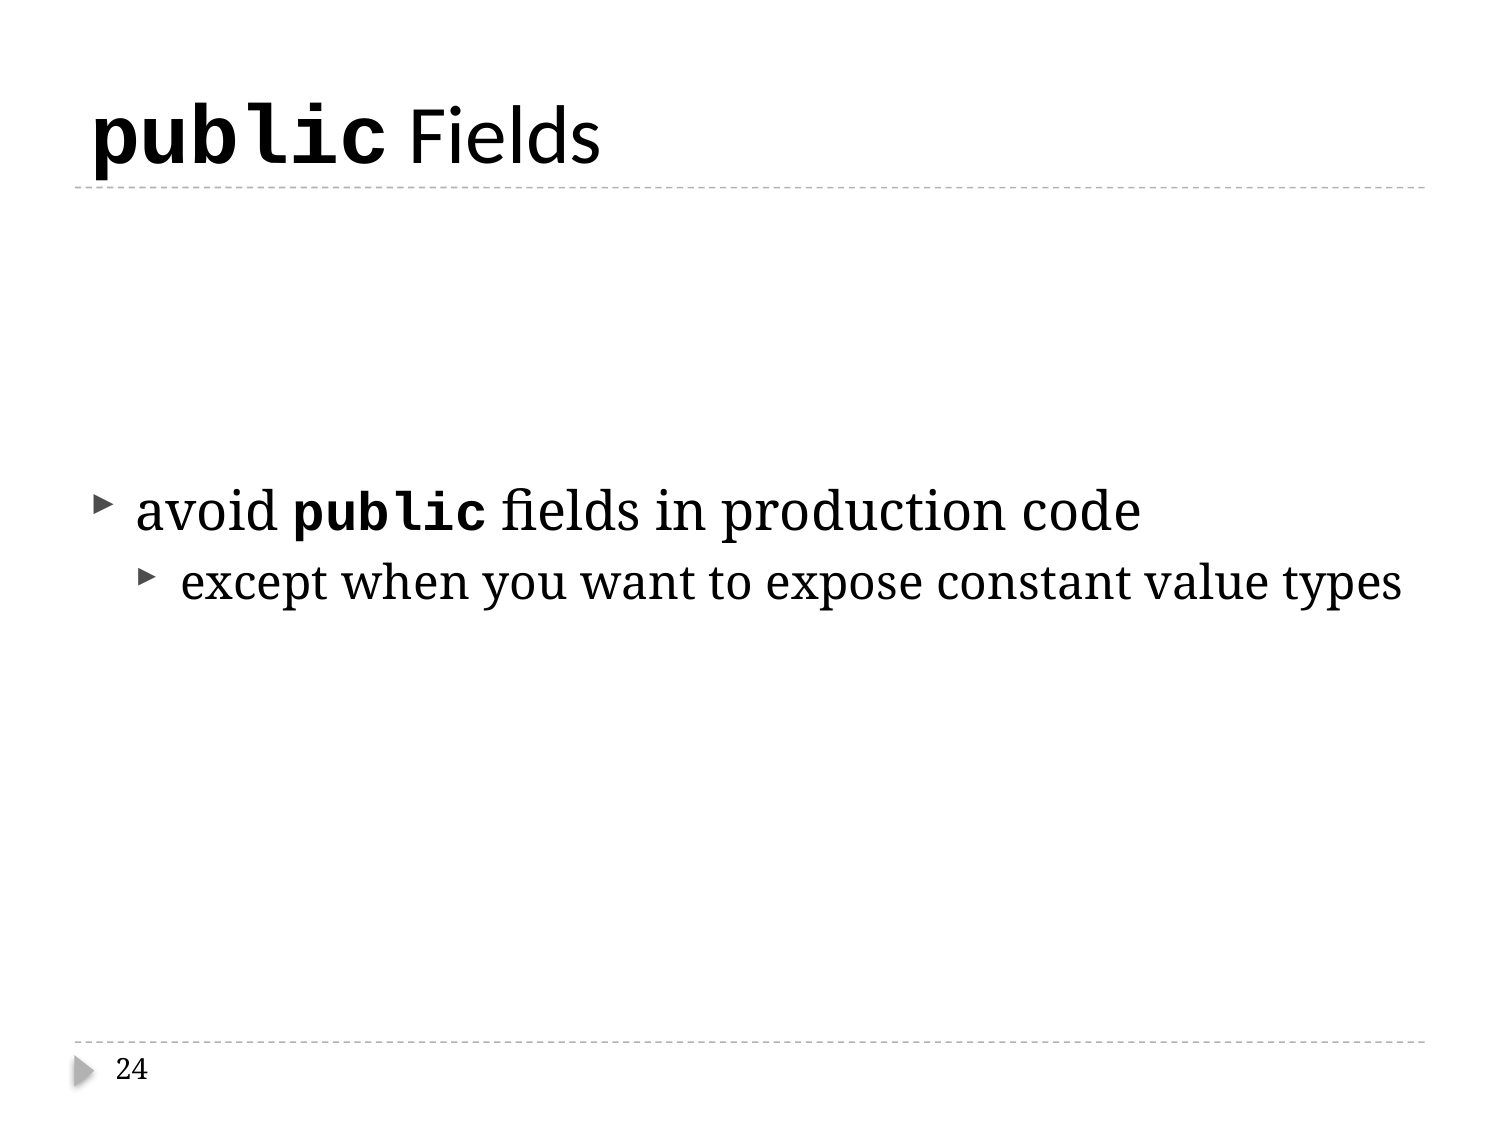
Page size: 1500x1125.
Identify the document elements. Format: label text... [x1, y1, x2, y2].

list avoid public fields in production code except when you want to expose constant value types [74, 468, 1426, 632]
title public Fields [74, 24, 1426, 188]
slide_number 24 [100, 1042, 426, 1103]
